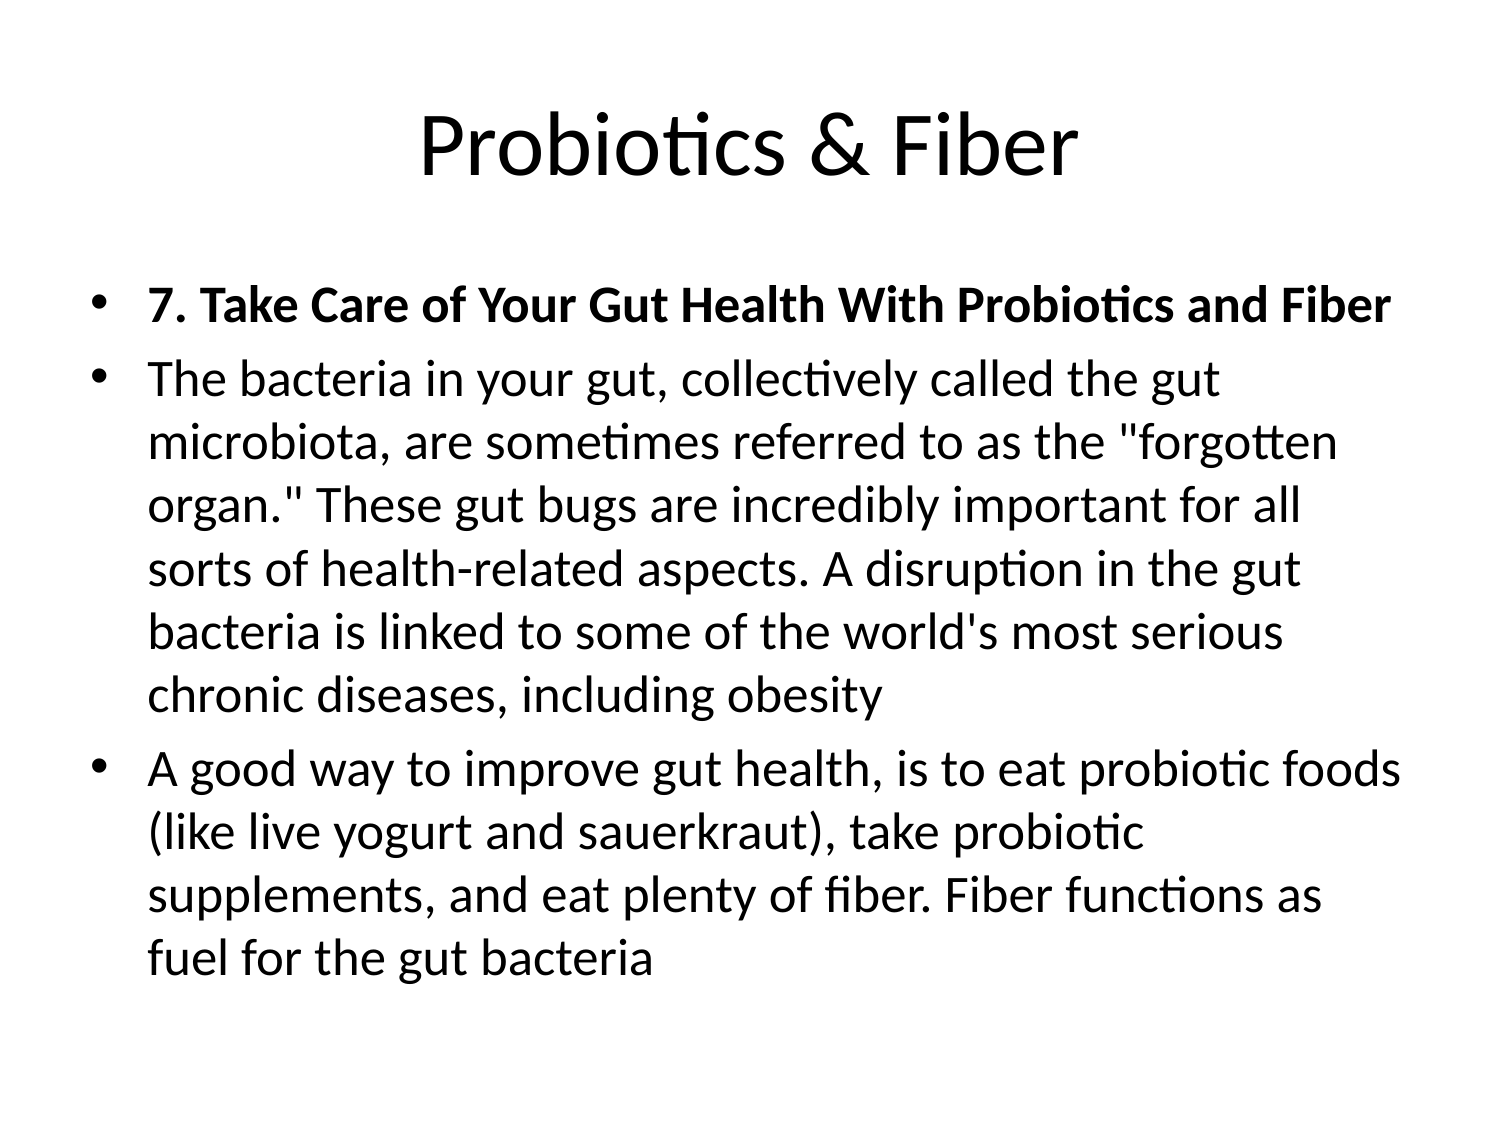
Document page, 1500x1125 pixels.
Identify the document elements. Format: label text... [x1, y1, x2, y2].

list 7. Take Care of Your Gut Health With Probiotics and Fiber The bacteria in your gut, collectively called the gut microbiota, are sometimes referred to as the "forgotten organ." These gut bugs are incredibly important for all sorts of health-related aspects. A disruption in the gut bacteria is linked to some of the world's most serious chronic diseases, including obesity A good way to improve gut health, is to eat probiotic foods (like live yogurt and sauerkraut), take probiotic supplements, and eat plenty of fiber. Fiber functions as fuel for the gut bacteria [75, 262, 1425, 1005]
title Probiotics & Fiber [75, 45, 1425, 233]
